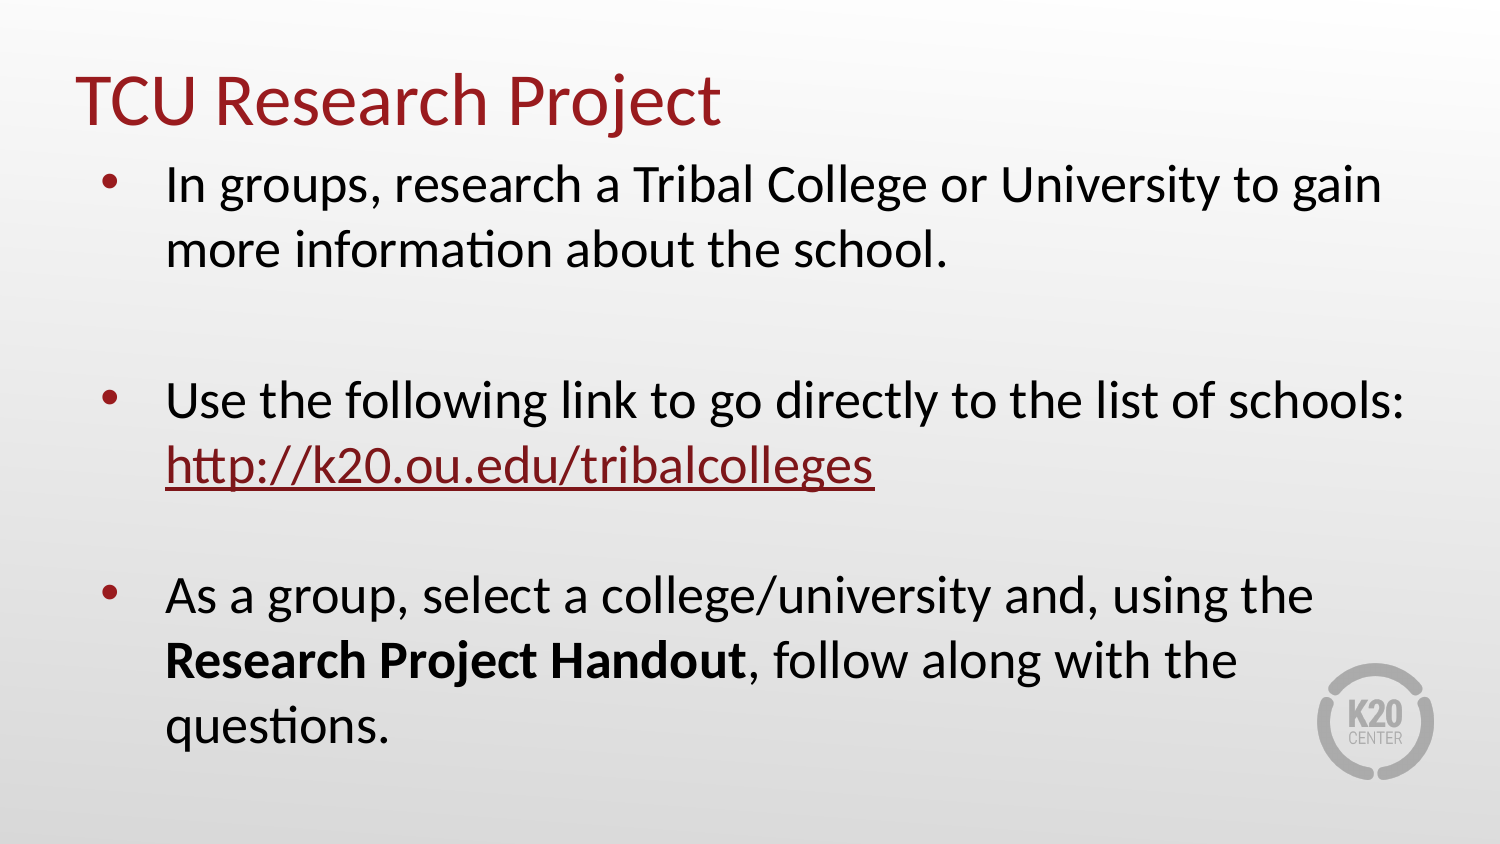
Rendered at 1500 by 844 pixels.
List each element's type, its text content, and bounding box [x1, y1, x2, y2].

list In groups, research a Tribal College or University to gain more information about the school. Use the following link to go directly to the list of schools: http://k20.ou.edu/tribalcolleges As a group, select a college/university and, using the Research Project Handout, follow along with the questions. [75, 141, 1425, 728]
picture [1300, 646, 1451, 797]
title TCU Research Project [75, 0, 1425, 141]
